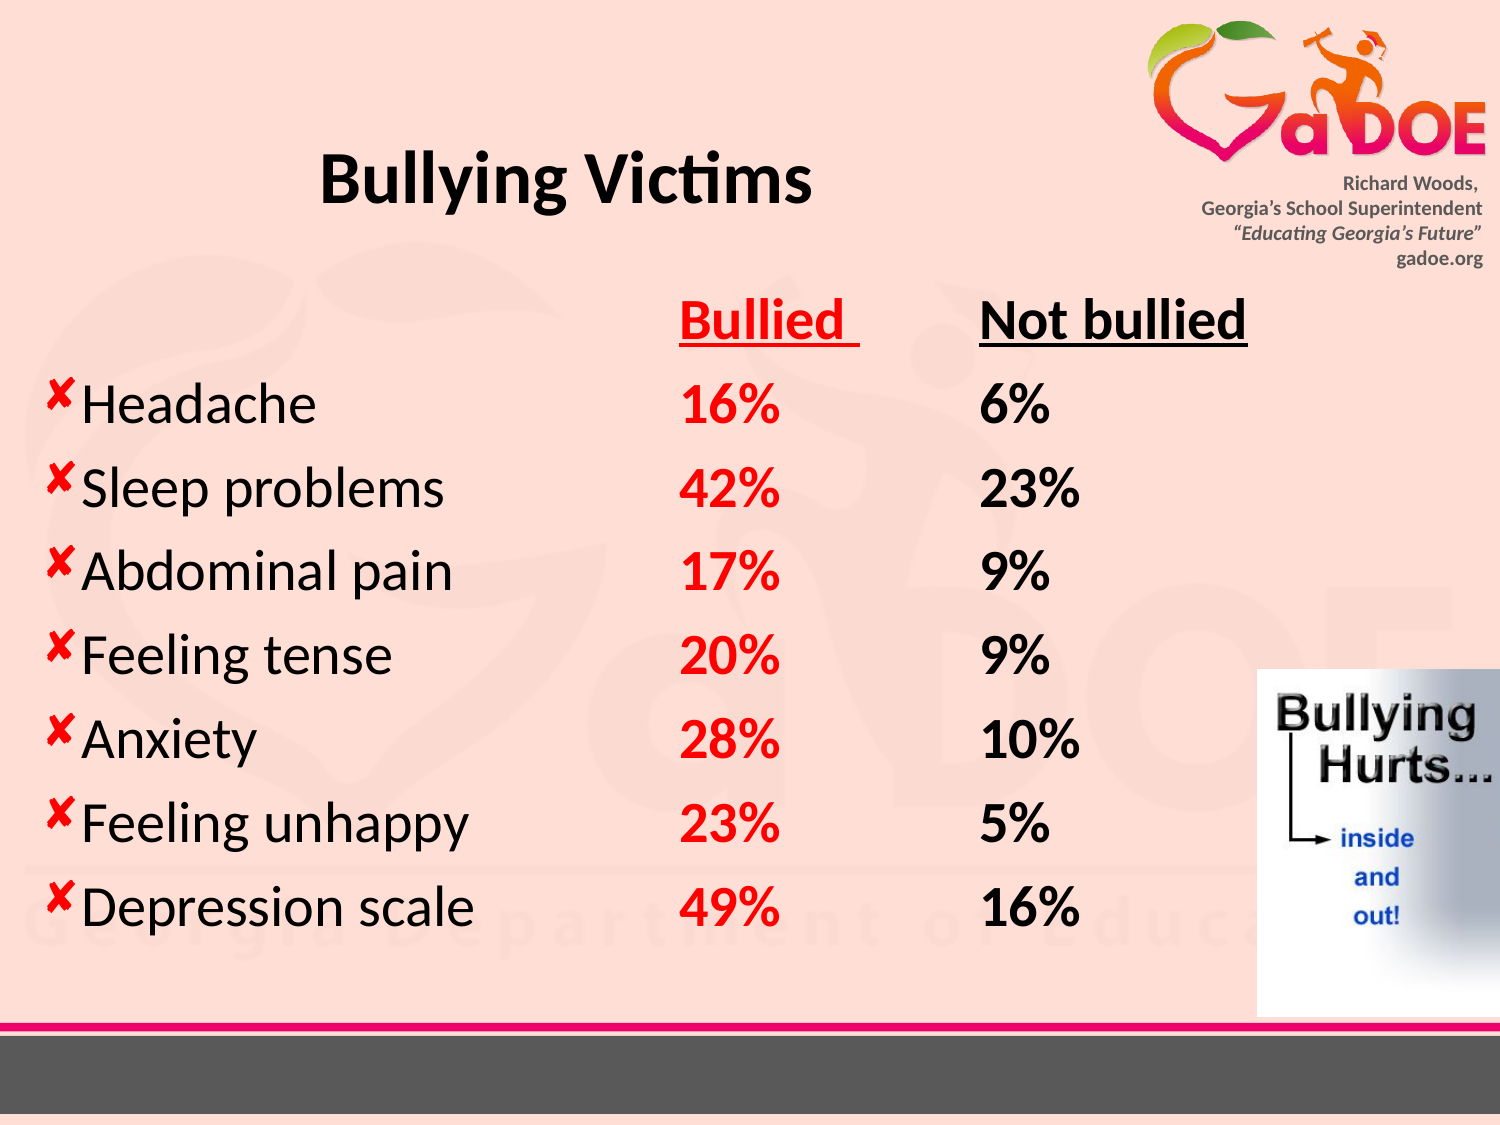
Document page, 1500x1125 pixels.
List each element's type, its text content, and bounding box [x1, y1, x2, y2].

picture [1135, 8, 1499, 164]
picture [19, 235, 1500, 1017]
list Bullied Not bullied Headache 16% 6% Sleep problems 42% 23% Abdominal pain 17% 9% Feeling tense 20% 9% Anxiety 28% 10% Feeling unhappy 23% 5% Depression scale 49% 16% [26, 281, 1290, 1090]
text_box Bullying Victims [202, 120, 928, 226]
